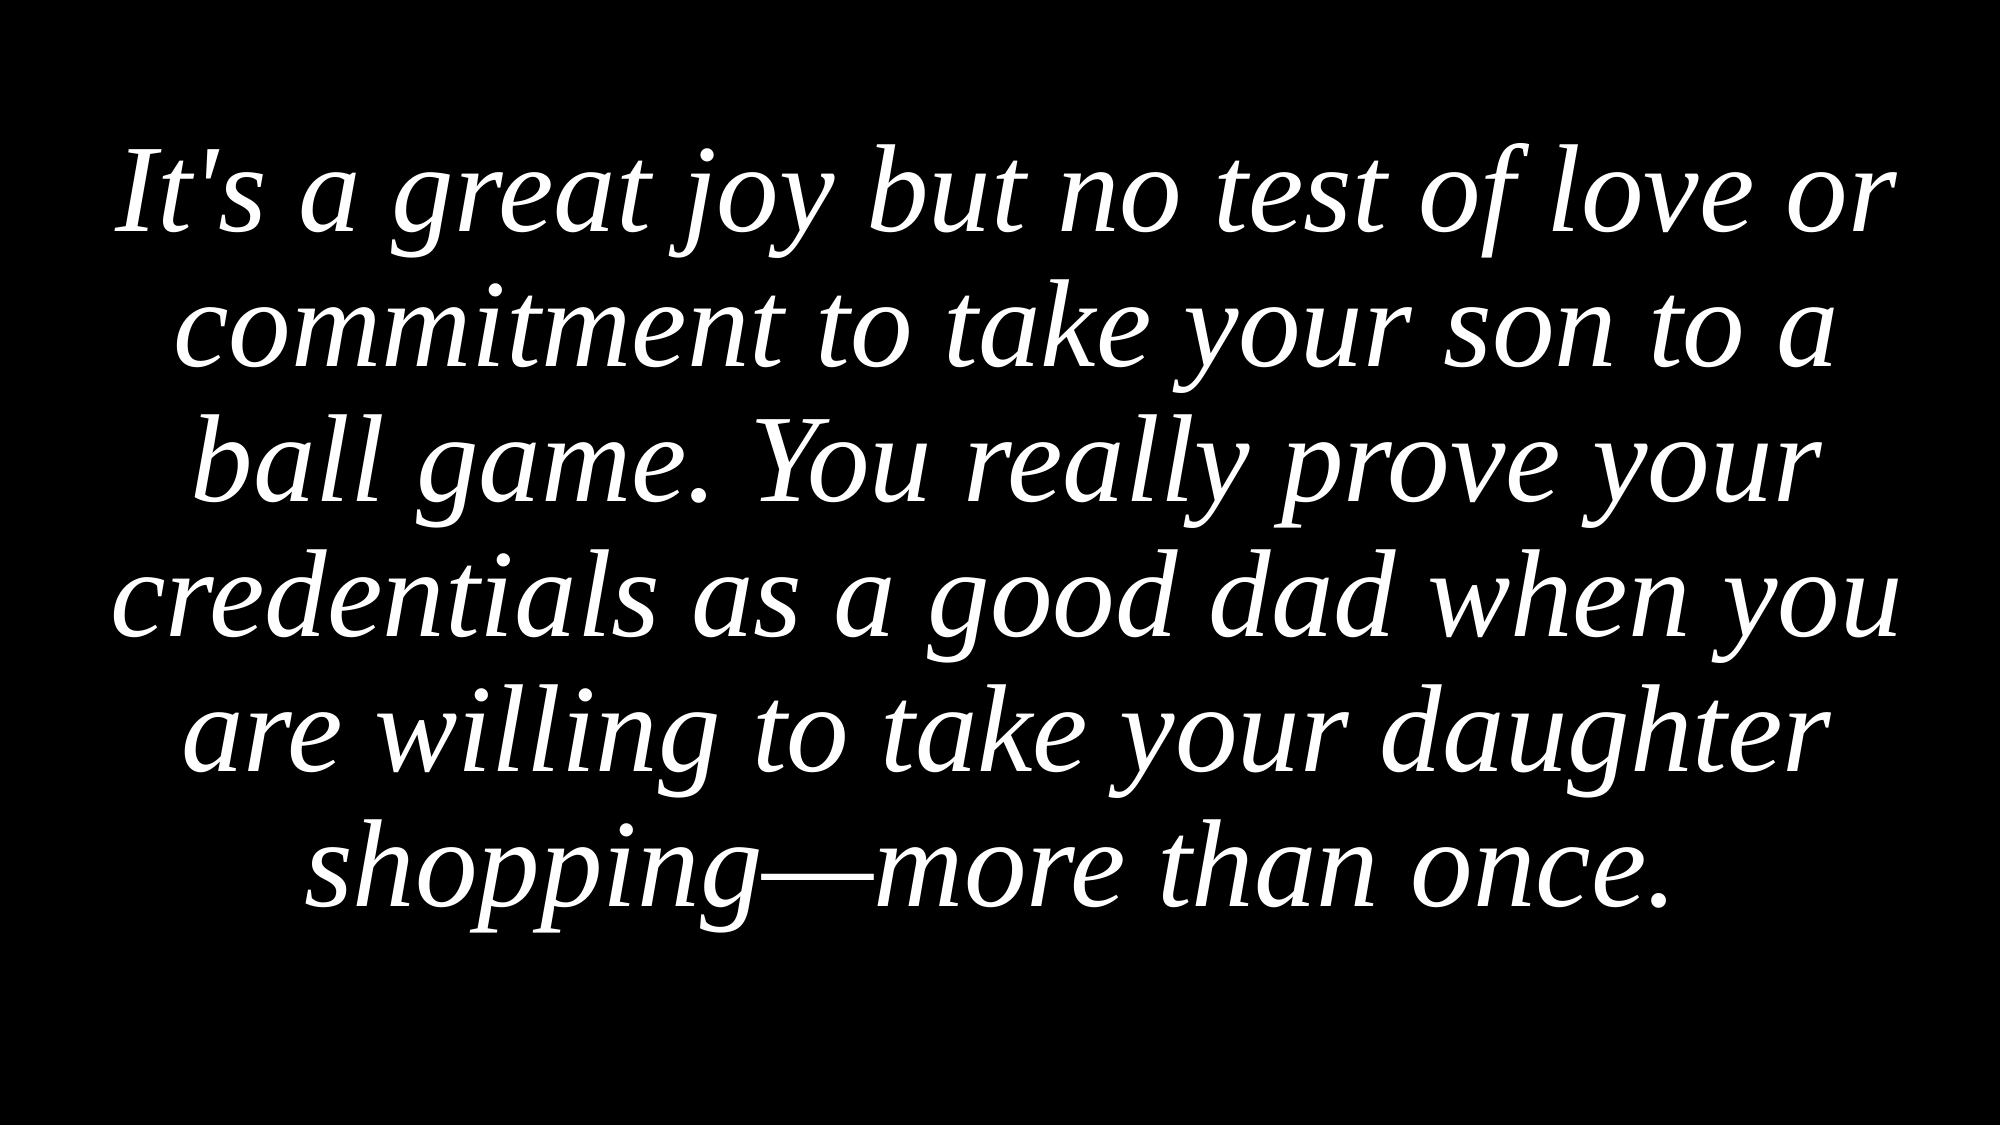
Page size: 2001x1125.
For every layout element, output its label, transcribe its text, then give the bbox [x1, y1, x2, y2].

list It's a great joy but no test of love or commitment to take your son to a ball game. You really prove your credentials as a good dad when you are willing to take your daughter shopping—more than once. [90, 116, 1924, 1014]
